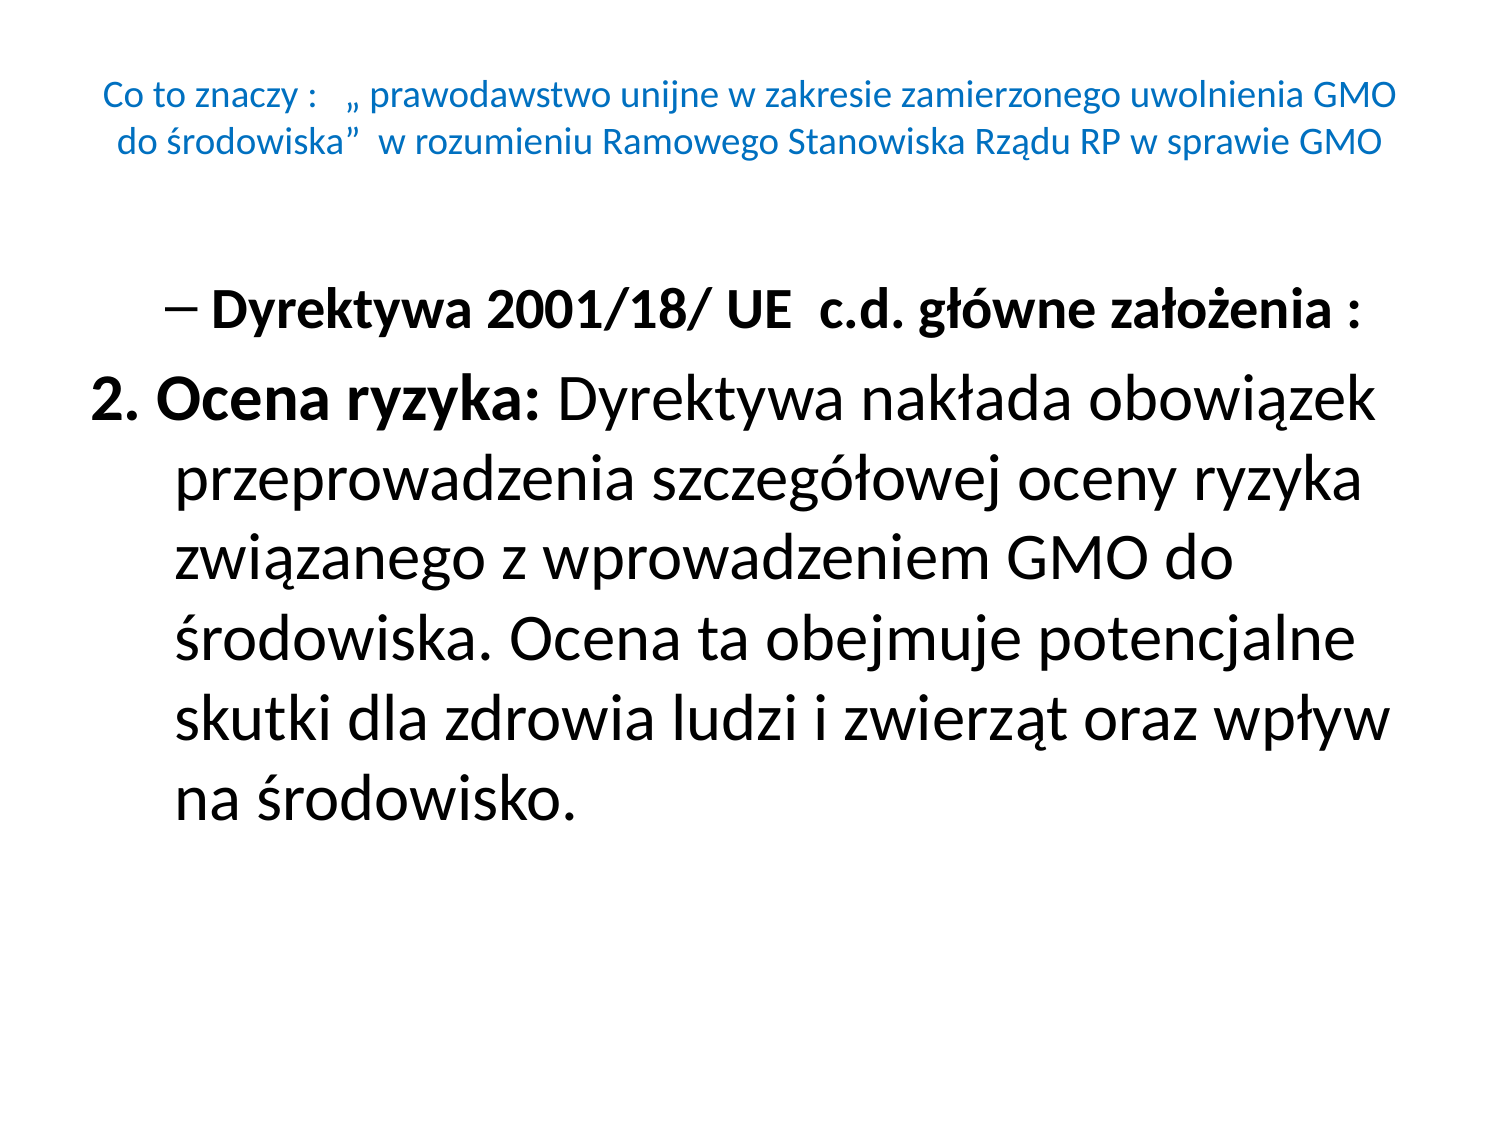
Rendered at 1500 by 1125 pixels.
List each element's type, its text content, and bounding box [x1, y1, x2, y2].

title Co to znaczy : „ prawodawstwo unijne w zakresie zamierzonego uwolnienia GMO do środowiska” w rozumieniu Ramowego Stanowiska Rządu RP w sprawie GMO [75, 45, 1425, 233]
list Dyrektywa 2001/18/ UE c.d. główne założenia : 2. Ocena ryzyka: Dyrektywa nakłada obowiązek przeprowadzenia szczegółowej oceny ryzyka związanego z wprowadzeniem GMO do środowiska. Ocena ta obejmuje potencjalne skutki dla zdrowia ludzi i zwierząt oraz wpływ na środowisko. [75, 262, 1454, 1005]
